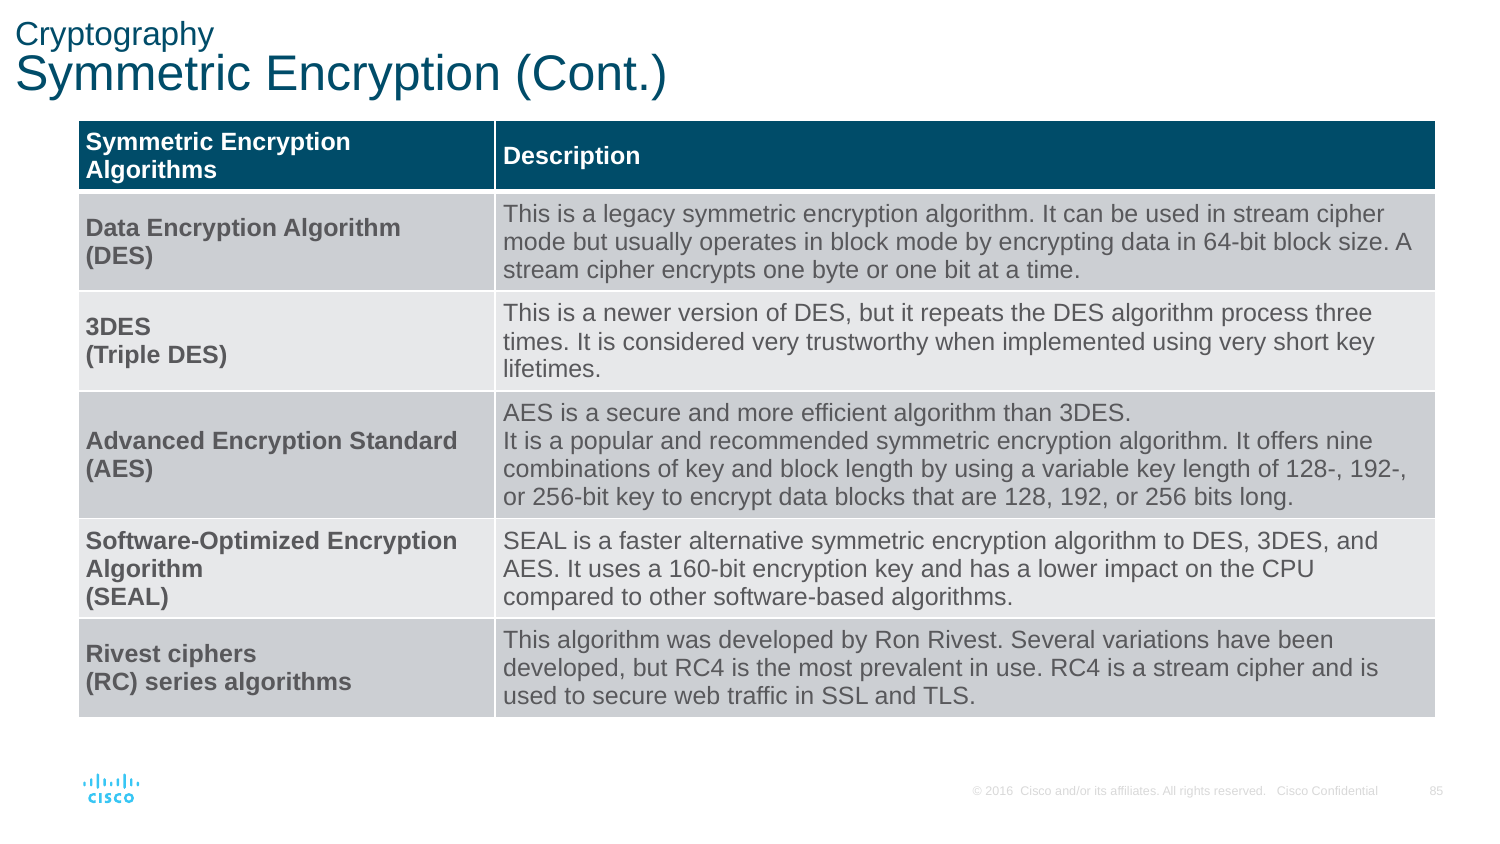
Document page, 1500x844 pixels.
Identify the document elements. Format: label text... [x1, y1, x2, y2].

title Cryptography Symmetric Encryption (Cont.) [0, 0, 1369, 121]
table_cell SEAL is a faster alternative symmetric encryption algorithm to DES, 3DES, and AES. It uses a 160-bit encryption key and has a lower impact on the CPU compared to other software-based algorithms. [496, 519, 1435, 617]
table_cell AES is a secure and more efficient algorithm than 3DES. It is a popular and recommended symmetric encryption algorithm. It offers nine combinations of key and block length by using a variable key length of 128-, 192-, or 256-bit key to encrypt data blocks that are 128, 192, or 256 bits long. [496, 392, 1435, 518]
table_cell Advanced Encryption Standard (AES) [79, 392, 494, 518]
table_cell This is a legacy symmetric encryption algorithm. It can be used in stream cipher mode but usually operates in block mode by encrypting data in 64-bit block size. A stream cipher encrypts one byte or one bit at a time. [496, 194, 1435, 290]
table_cell Software-Optimized Encryption Algorithm (SEAL) [79, 519, 494, 617]
table_cell 3DES (Triple DES) [79, 292, 494, 390]
table_cell Rivest ciphers (RC) series algorithms [79, 619, 494, 717]
table_header Symmetric Encryption Algorithms [79, 121, 494, 189]
table_cell Data Encryption Algorithm (DES) [79, 194, 494, 290]
table_cell This algorithm was developed by Ron Rivest. Several variations have been developed, but RC4 is the most prevalent in use. RC4 is a stream cipher and is used to secure web traffic in SSL and TLS. [496, 619, 1435, 717]
table_header Description [496, 121, 1435, 189]
table_cell This is a newer version of DES, but it repeats the DES algorithm process three times. It is considered very trustworthy when implemented using very short key lifetimes. [496, 292, 1435, 390]
